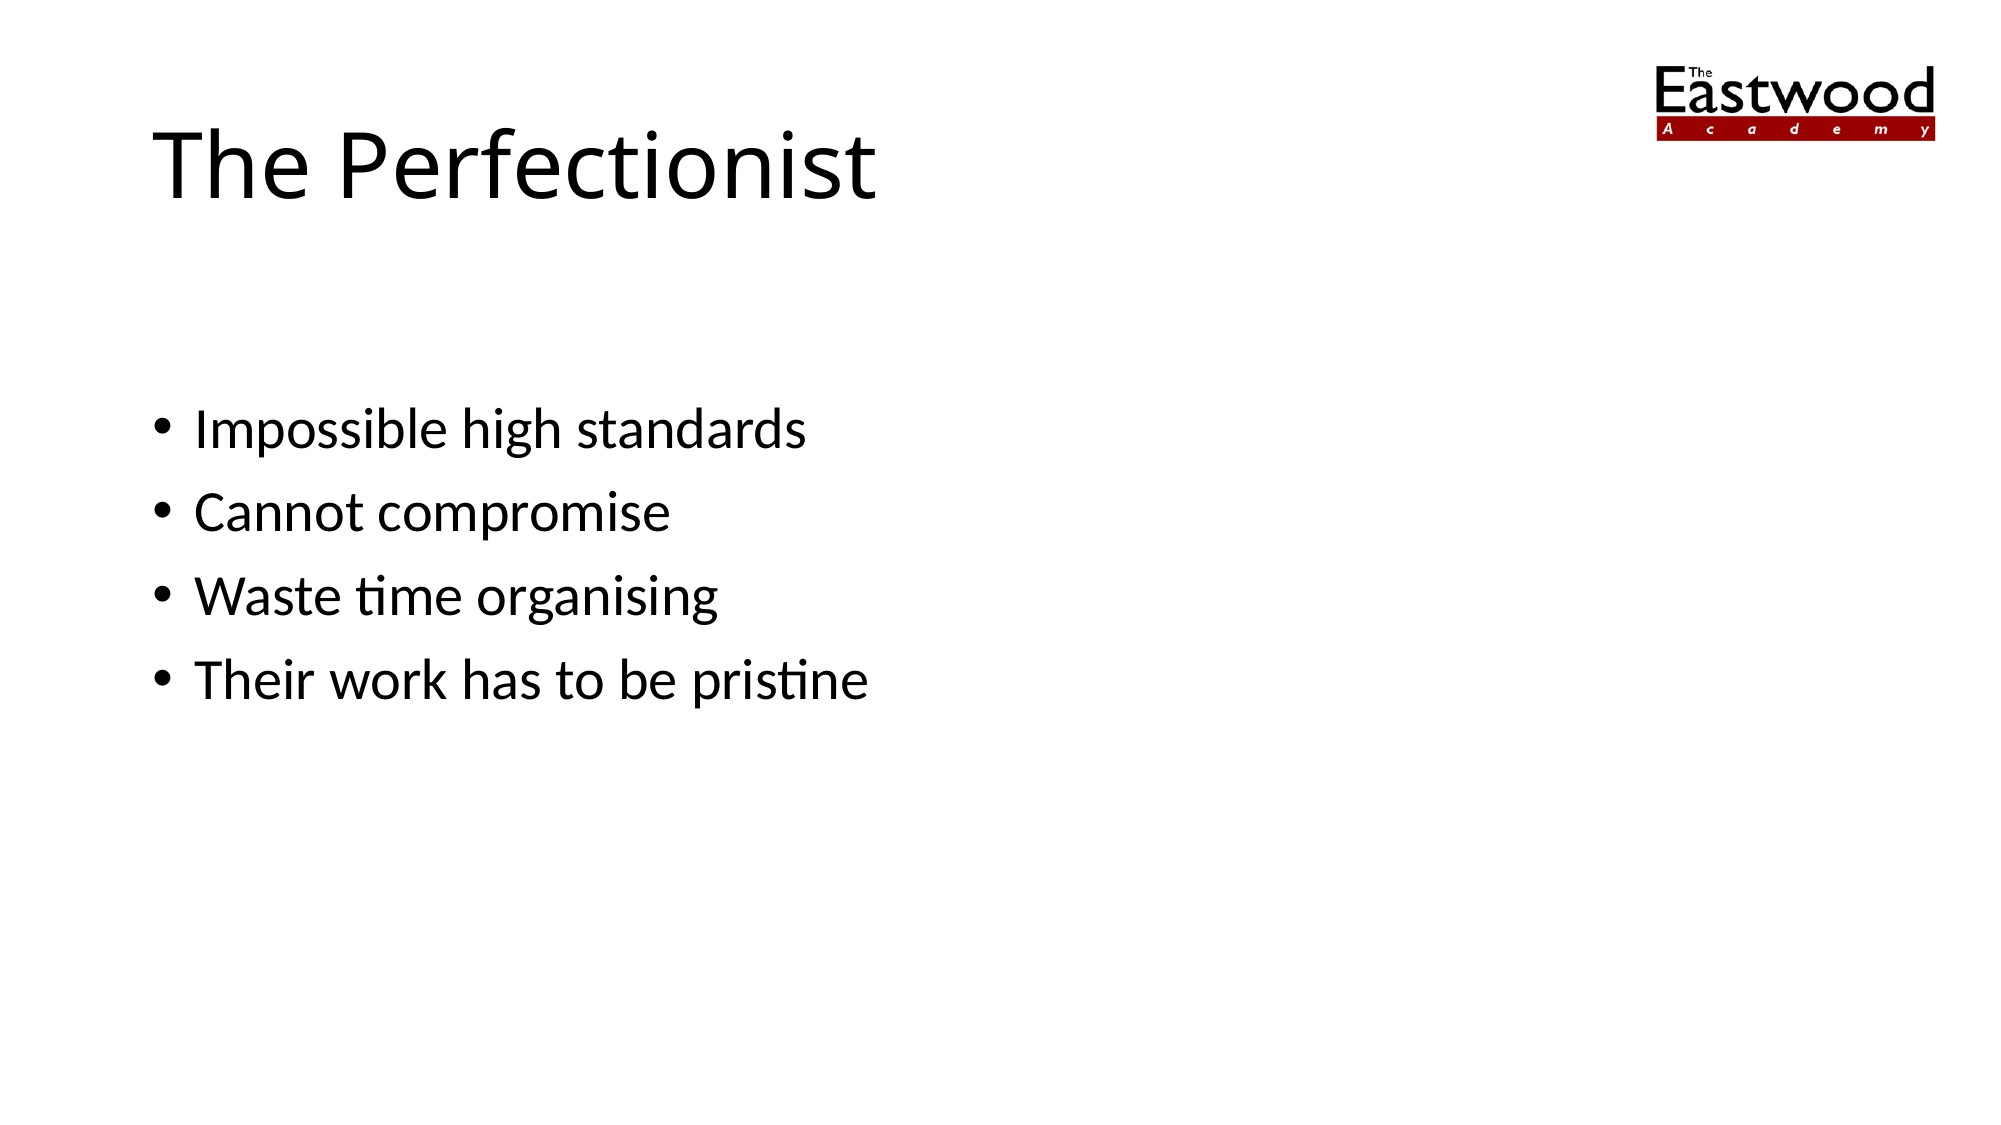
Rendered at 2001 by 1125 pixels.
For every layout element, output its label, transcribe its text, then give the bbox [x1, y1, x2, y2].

title The Perfectionist [137, 59, 1863, 278]
list Impossible high standards Cannot compromise Waste time organising Their work has to be pristine [137, 299, 1863, 1014]
picture [1607, 26, 1981, 169]
